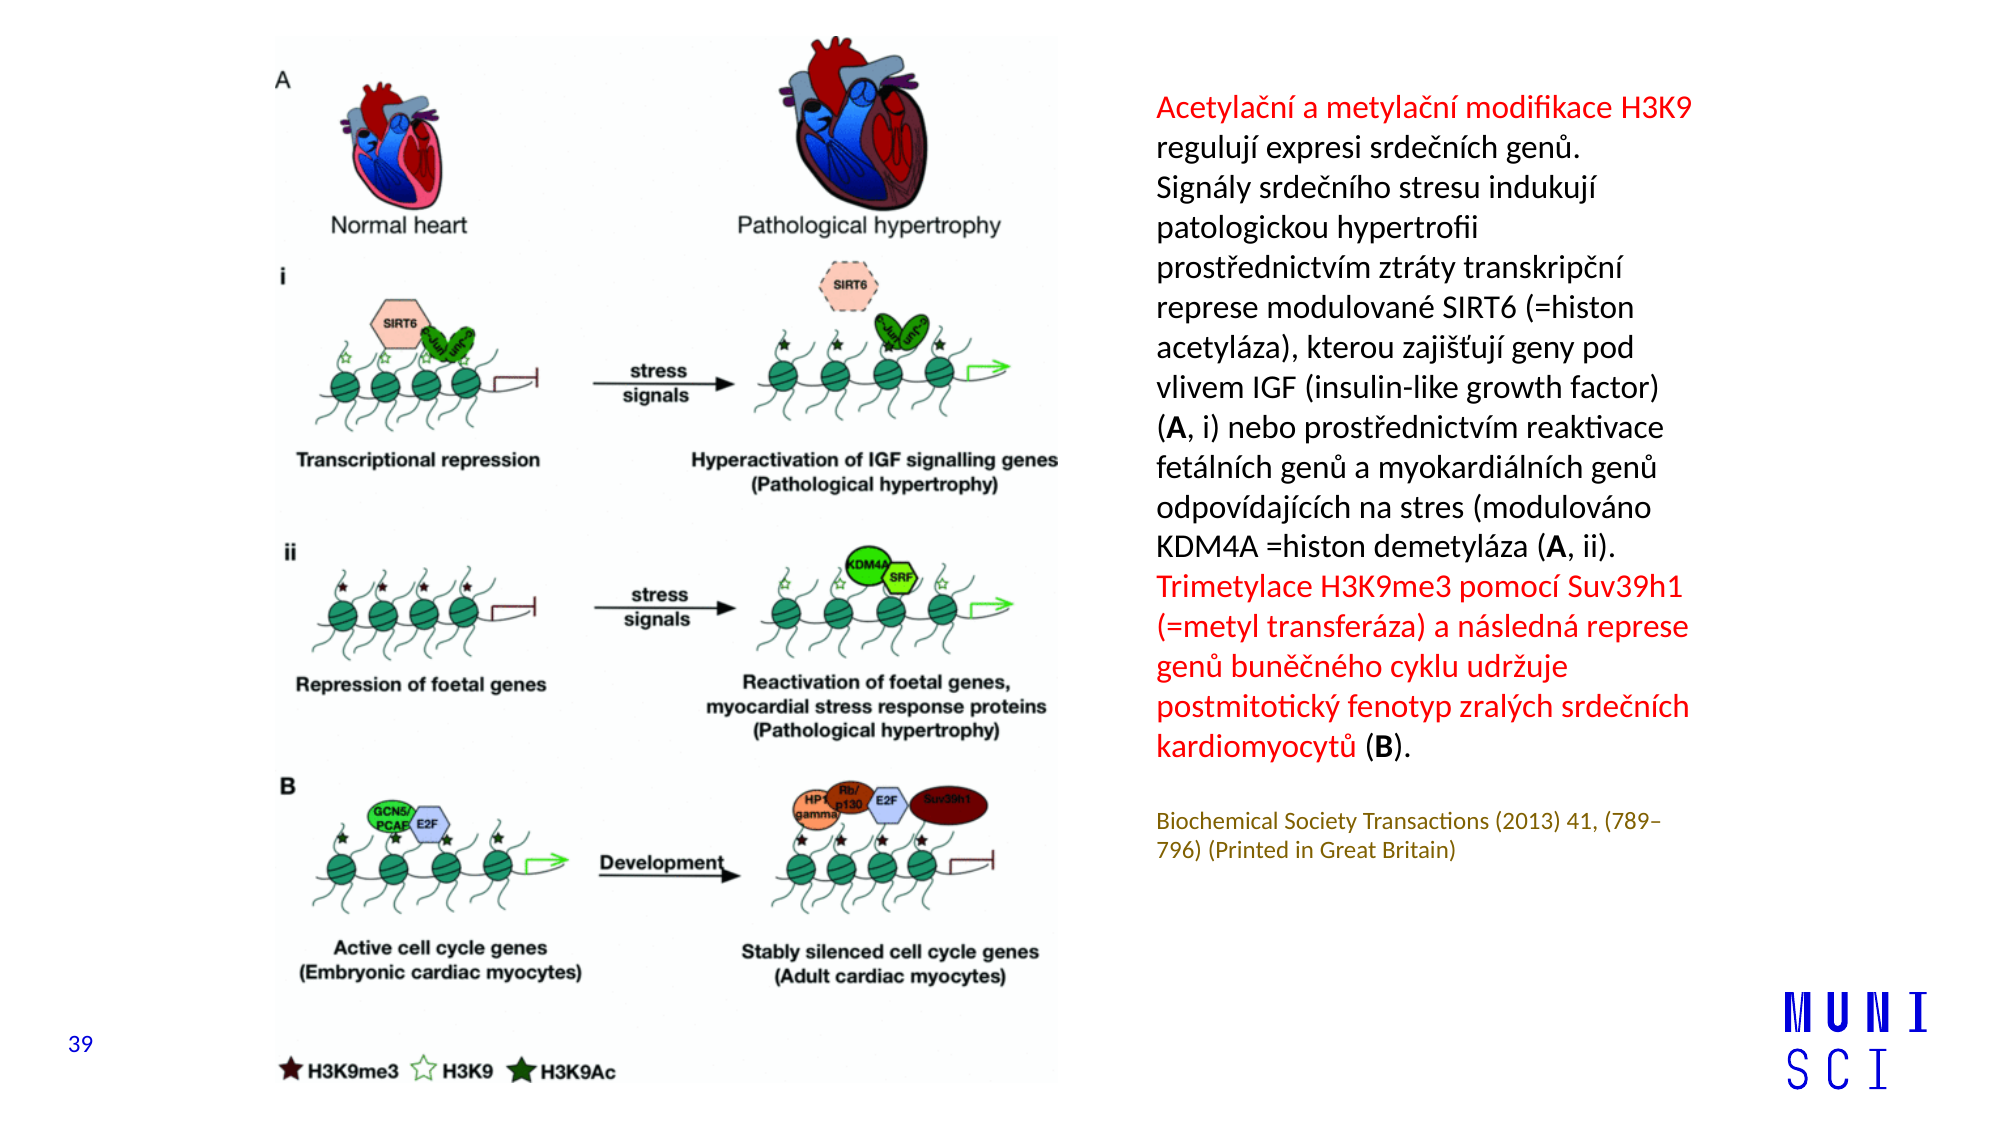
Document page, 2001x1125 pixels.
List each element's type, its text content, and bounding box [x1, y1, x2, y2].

picture [275, 36, 1059, 1083]
text_box Acetylační a metylační modifikace H3K9 regulují expresi srdečních genů. Signály srdečního stresu indukují patologickou hypertrofii prostřednictvím ztráty transkripční represe modulované SIRT6 (=histon acetyláza), kterou zajišťují geny pod vlivem IGF (insulin-like growth factor) (A, i) nebo prostřednictvím reaktivace fetálních genů a myokardiálních genů odpovídajících na stres (modulováno KDM4A =histon demetyláza (A, ii). Trimetylace H3K9me3 pomocí Suv39h1 (=metyl transferáza) a následná represe genů buněčného cyklu udržuje postmitotický fenotyp zralých srdečních kardiomyocytů (B). Biochemical Society Transactions (2013) 41, (789–796) (Printed in Great Britain) [1141, 78, 1709, 982]
slide_number 39 [67, 1021, 110, 1063]
